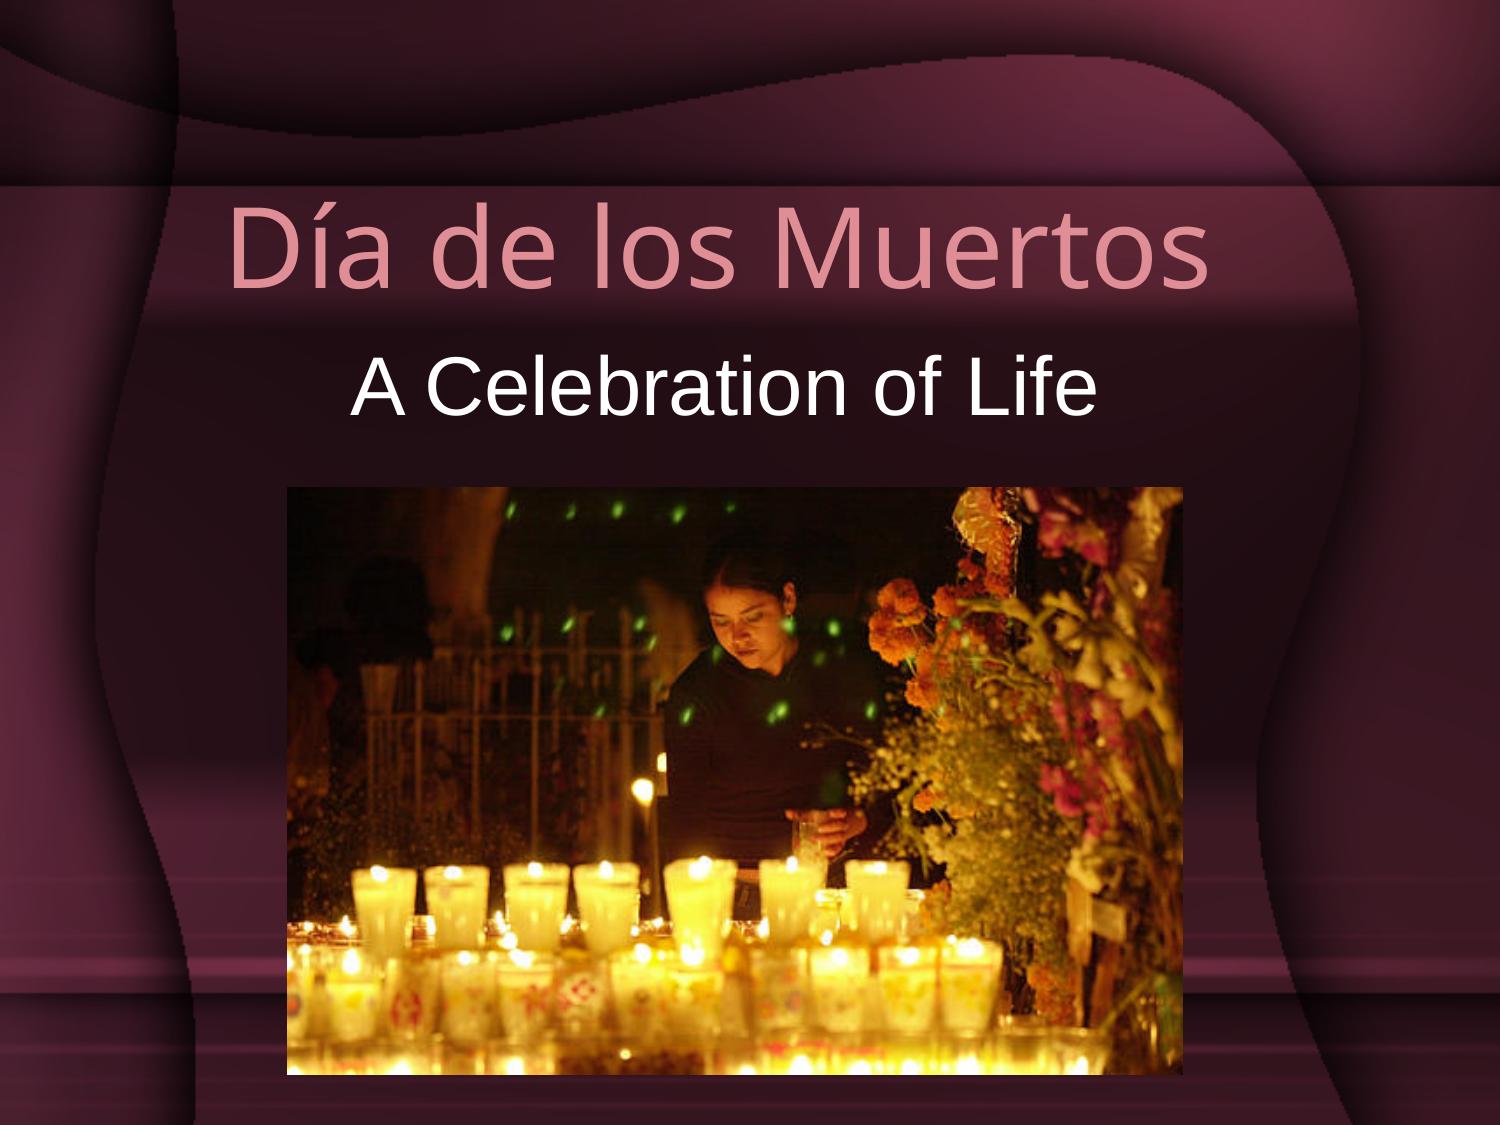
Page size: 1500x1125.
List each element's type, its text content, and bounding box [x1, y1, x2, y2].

title Día de los Muertos [112, 99, 1325, 388]
picture [0, 0, 1500, 1125]
subtitle A Celebration of Life [200, 324, 1250, 600]
